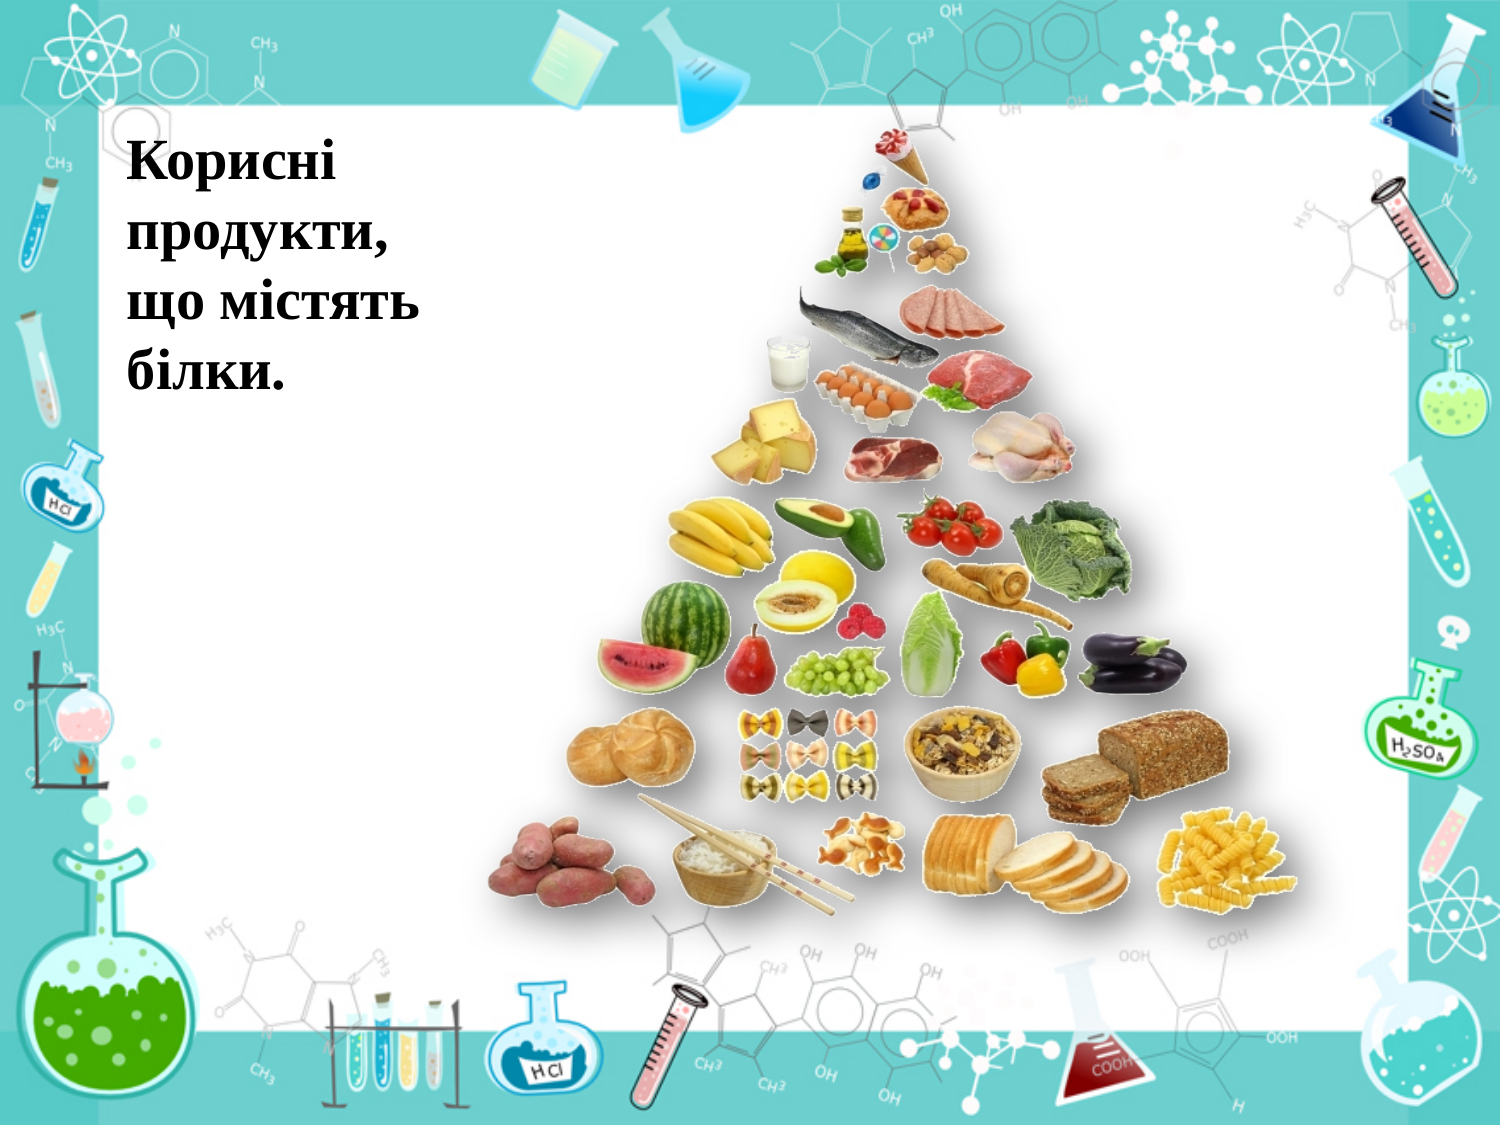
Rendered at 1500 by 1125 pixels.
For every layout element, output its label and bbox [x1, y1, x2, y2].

list [430, 89, 1353, 951]
picture [0, 0, 1500, 1125]
